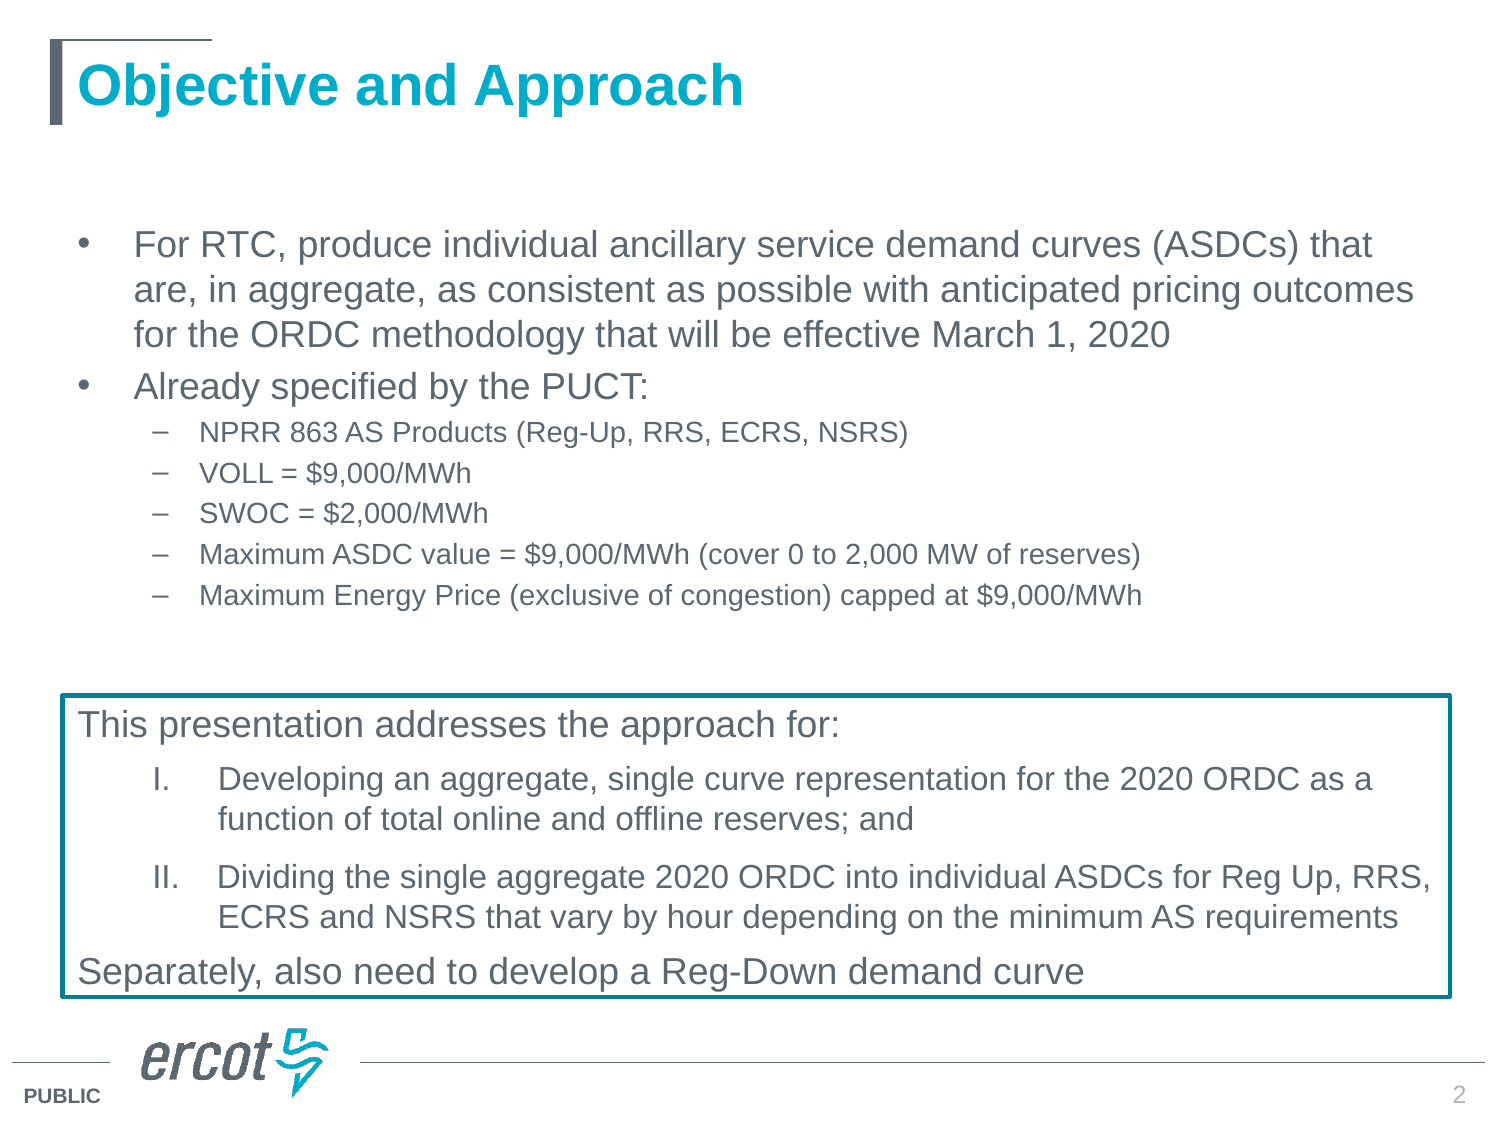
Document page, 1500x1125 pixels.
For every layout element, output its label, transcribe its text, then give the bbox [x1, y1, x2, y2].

picture [137, 1024, 332, 1100]
list For RTC, produce individual ancillary service demand curves (ASDCs) that are, in aggregate, as consistent as possible with anticipated pricing outcomes for the ORDC methodology that will be effective March 1, 2020 Already specified by the PUCT: NPRR 863 AS Products (Reg-Up, RRS, ECRS, NSRS) VOLL = $9,000/MWh SWOC = $2,000/MWh Maximum ASDC value = $9,000/MWh (cover 0 to 2,000 MW of reserves) Maximum Energy Price (exclusive of congestion) capped at $9,000/MWh [62, 212, 1450, 693]
text_box This presentation addresses the approach for: Developing an aggregate, single curve representation for the 2020 ORDC as a function of total online and offline reserves; and II. Dividing the single aggregate 2020 ORDC into individual ASDCs for Reg Up, RRS, ECRS and NSRS that vary by hour depending on the minimum AS requirements Separately, also need to develop a Reg-Down demand curve [60, 693, 1452, 999]
title Objective and Approach [62, 39, 1450, 212]
slide_number 2 [1437, 1076, 1475, 1112]
